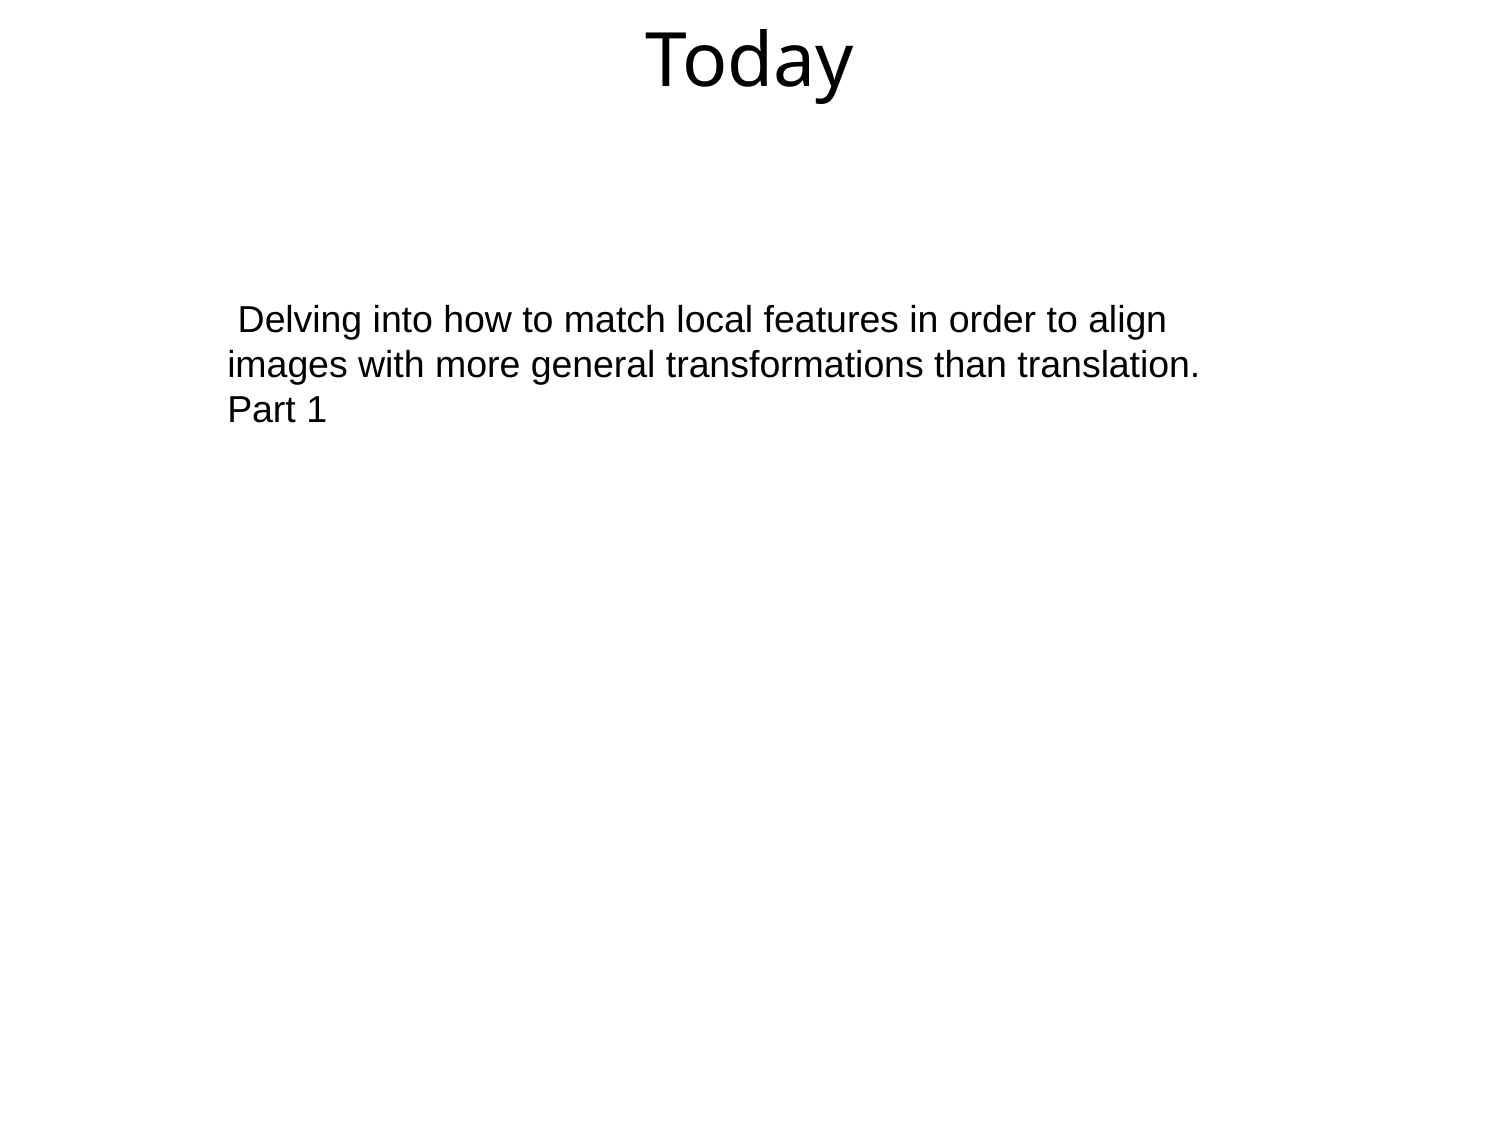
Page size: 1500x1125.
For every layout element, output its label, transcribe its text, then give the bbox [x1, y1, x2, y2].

text_box Today [0, 0, 1500, 113]
text_box Delving into how to match local features in order to align images with more general transformations than translation. Part 1 [212, 287, 1238, 438]
text_box [0, 280, 1500, 970]
